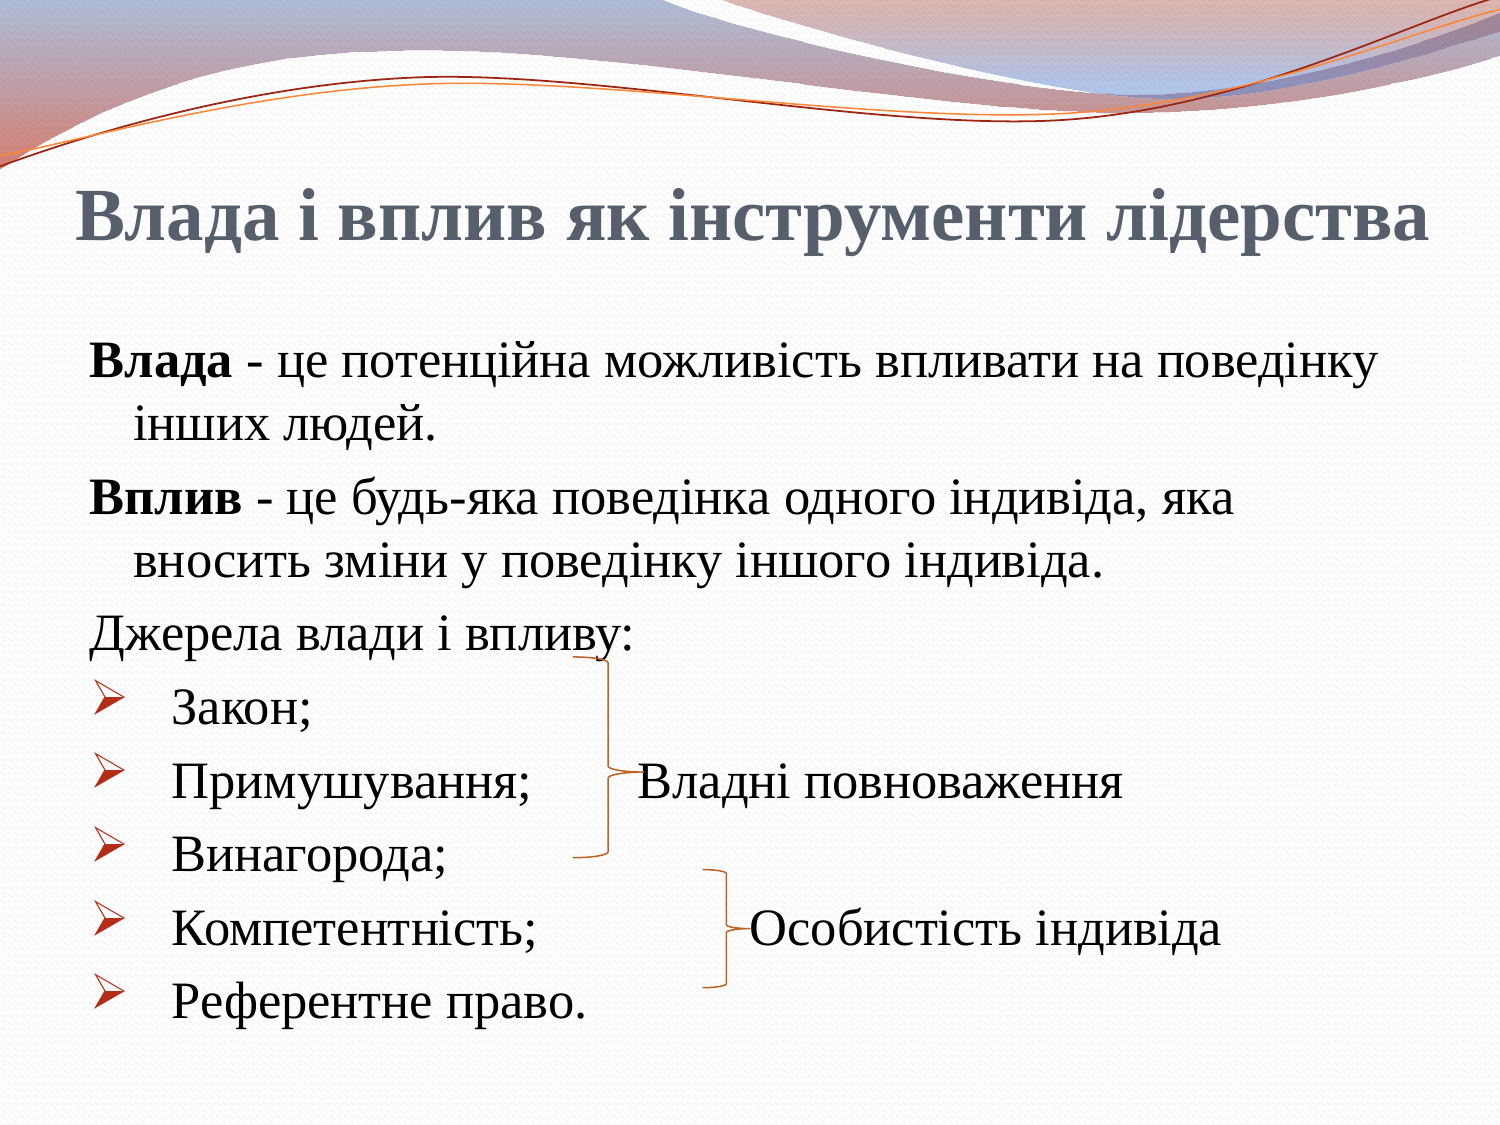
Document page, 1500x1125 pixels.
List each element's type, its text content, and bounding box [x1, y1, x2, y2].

text_box [572, 656, 645, 859]
title Влада і вплив як інструменти лідерства [75, 115, 1471, 256]
text_box [702, 868, 751, 989]
list Влада - це потенційна можливість впливати на поведінку інших людей. Вплив - це будь-яка поведінка одного індивіда, яка вносить зміни у поведінку іншого індивіда. Джерела влади і впливу: Закон; Примушування; Владні повноваження Винагорода; Компетентність; Особистість індивіда Референтне право. [75, 317, 1425, 1038]
